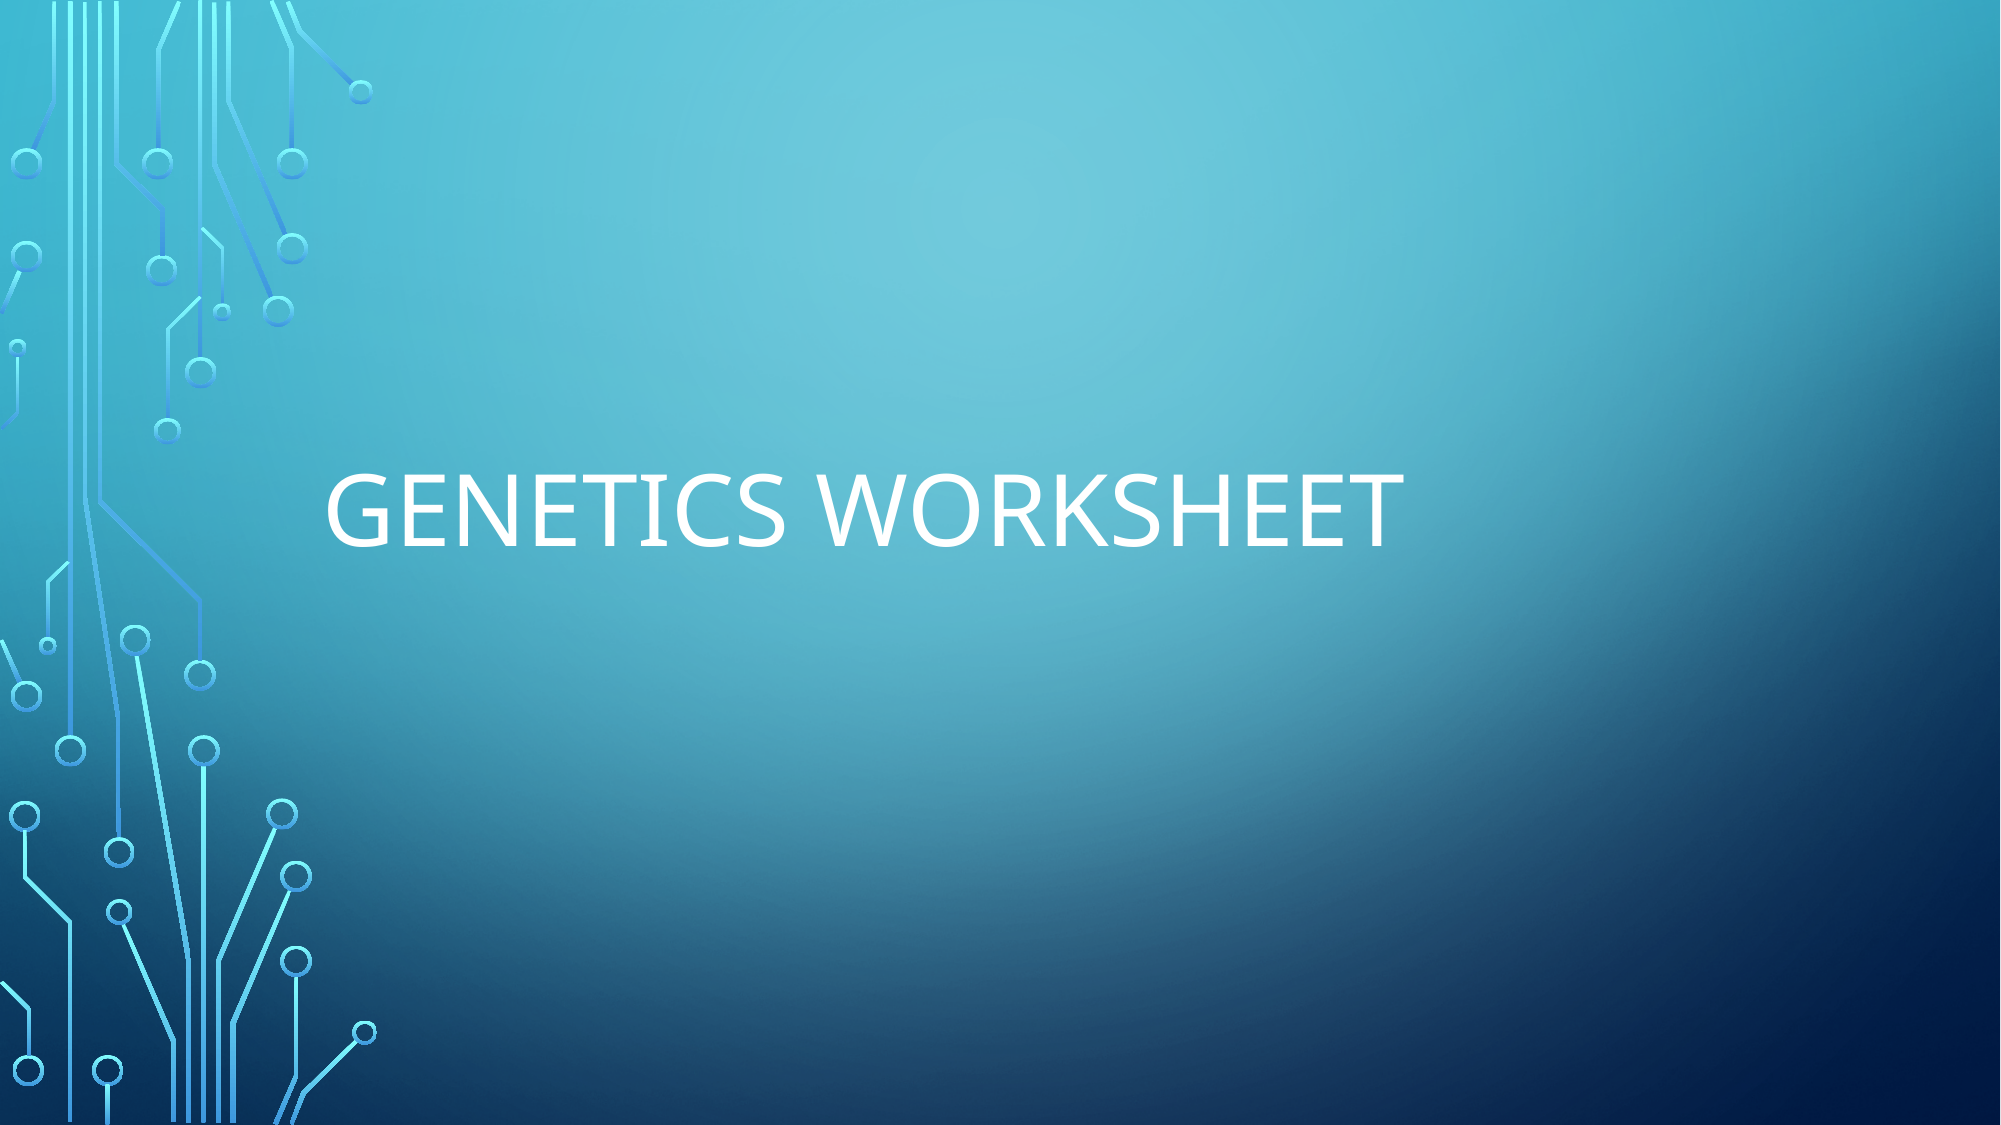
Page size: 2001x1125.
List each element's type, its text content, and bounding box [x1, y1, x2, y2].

title GENETICS WORKSHEET [307, 184, 1750, 576]
